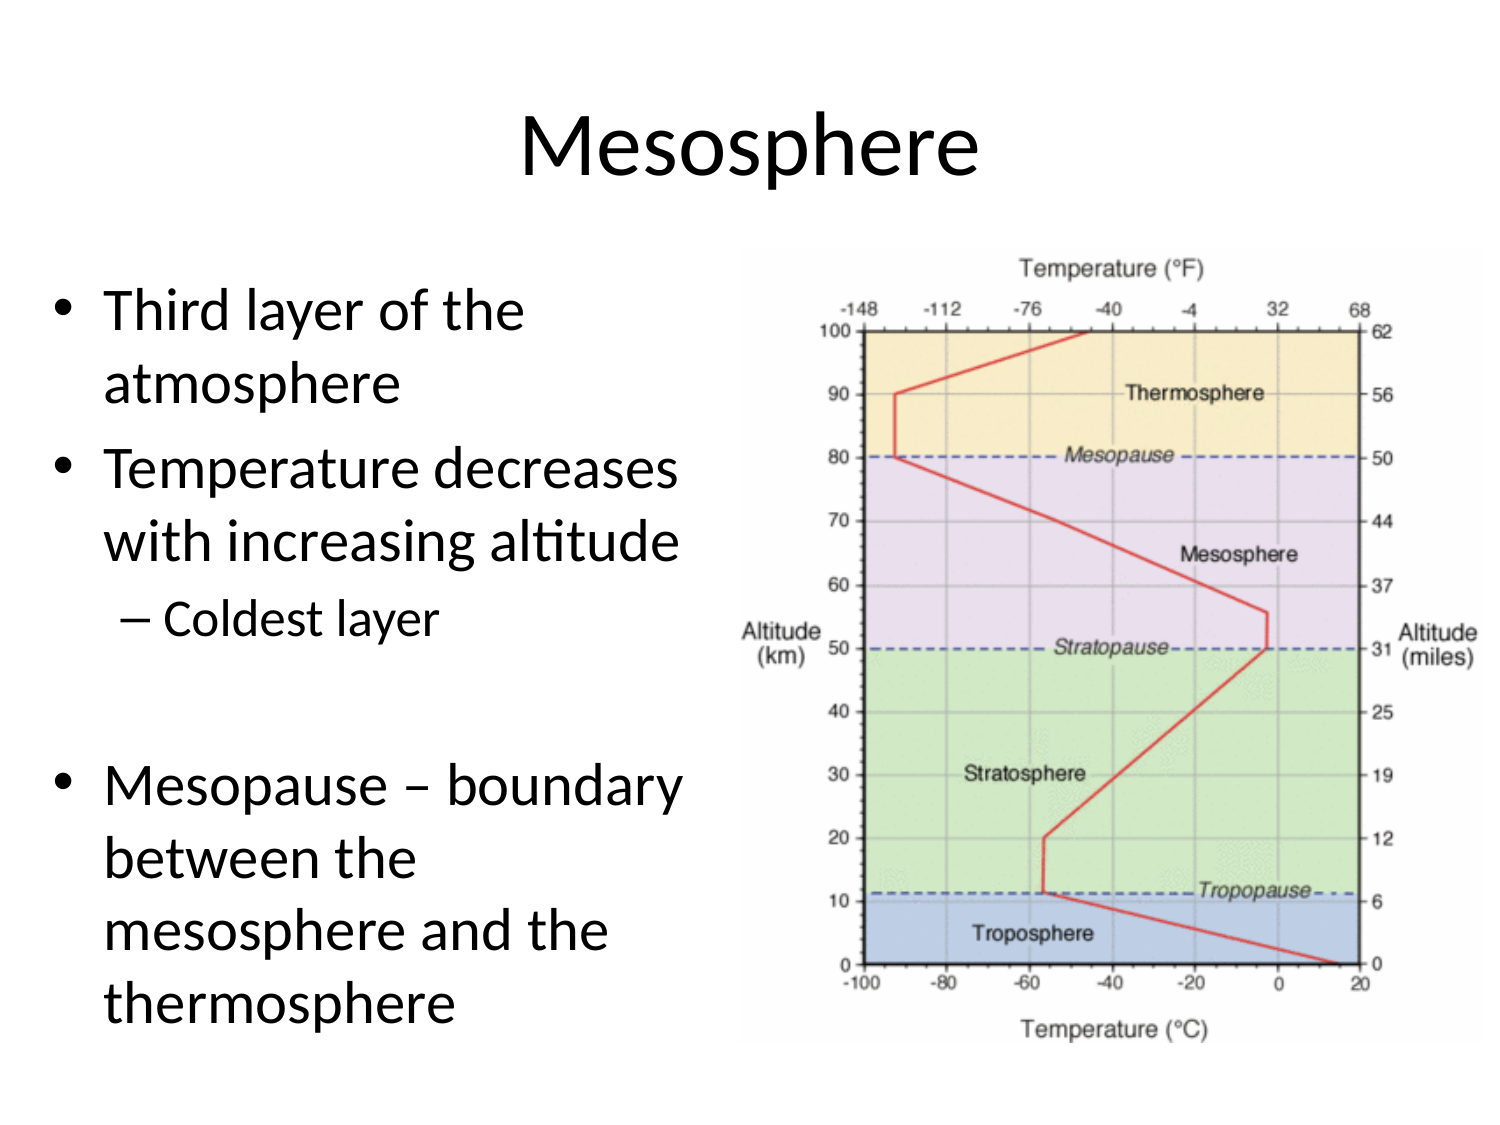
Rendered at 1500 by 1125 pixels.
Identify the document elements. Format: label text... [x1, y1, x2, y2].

title Mesosphere [75, 45, 1425, 233]
picture [738, 249, 1485, 1043]
list Third layer of the atmosphere Temperature decreases with increasing altitude Coldest layer Mesopause – boundary between the mesosphere and the thermosphere [37, 262, 713, 1050]
